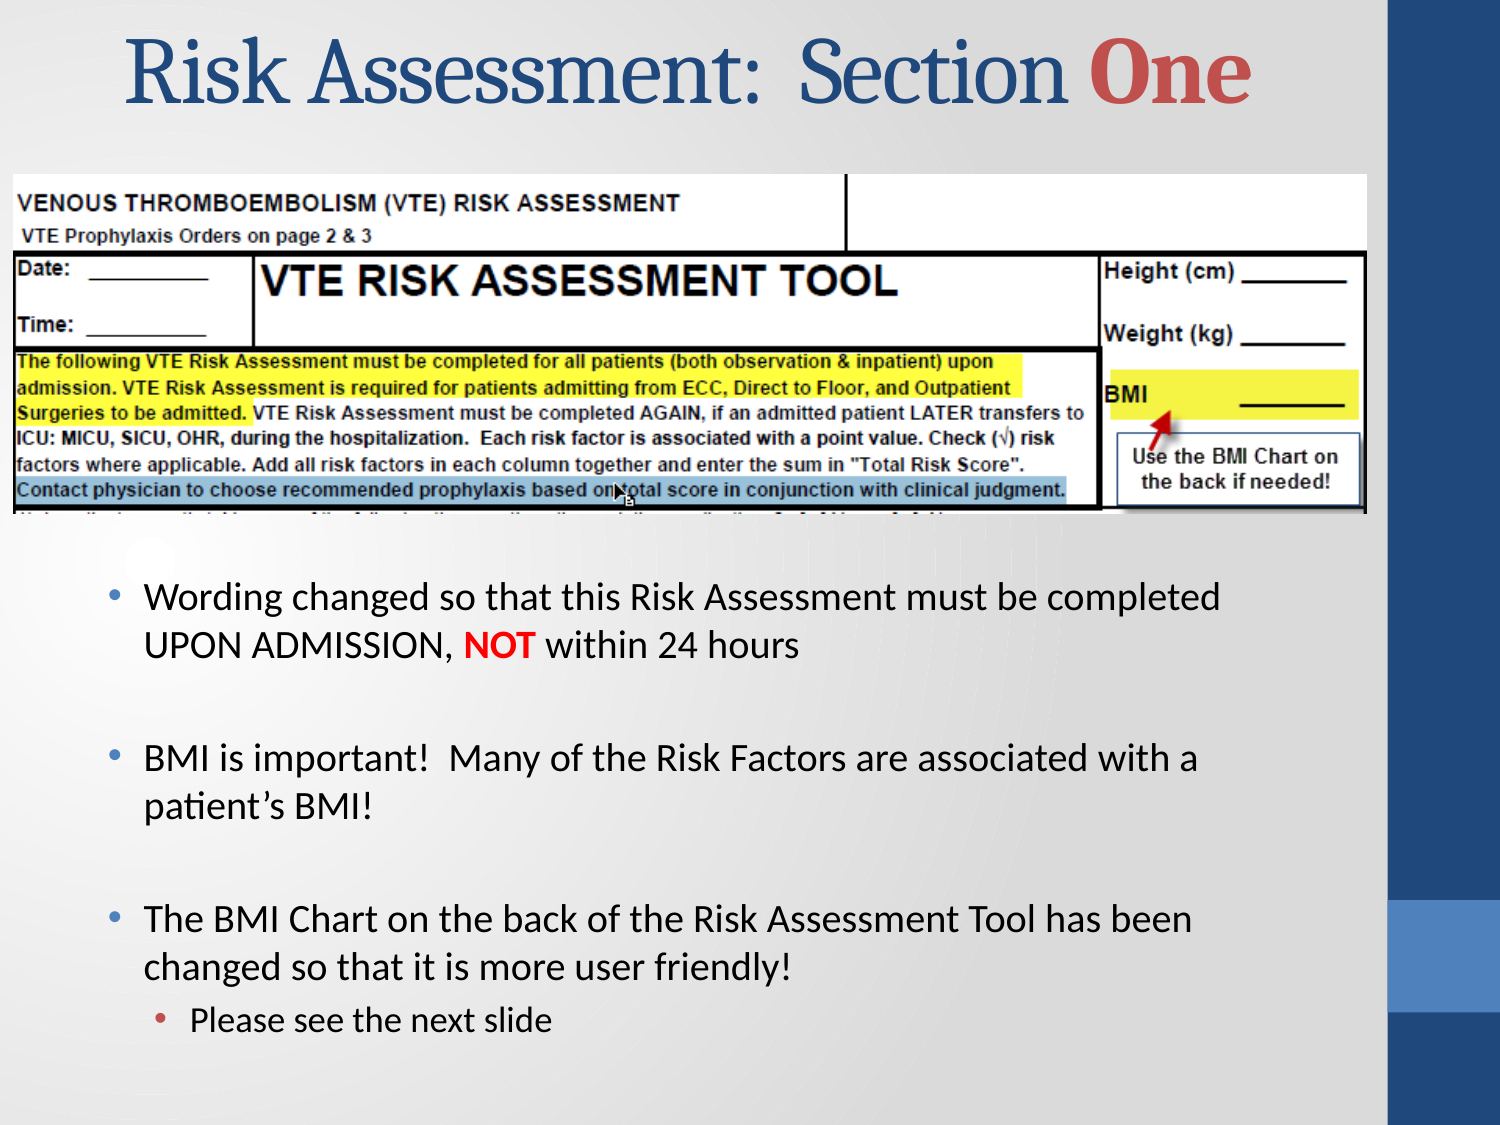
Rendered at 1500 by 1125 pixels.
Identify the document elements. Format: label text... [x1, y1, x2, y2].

picture [12, 174, 1367, 515]
list Wording changed so that this Risk Assessment must be completed UPON ADMISSION, NOT within 24 hours BMI is important! Many of the Risk Factors are associated with a patient’s BMI! The BMI Chart on the back of the Risk Assessment Tool has been changed so that it is more user friendly! Please see the next slide [75, 562, 1325, 1050]
title Risk Assessment: Section One [63, 0, 1314, 130]
